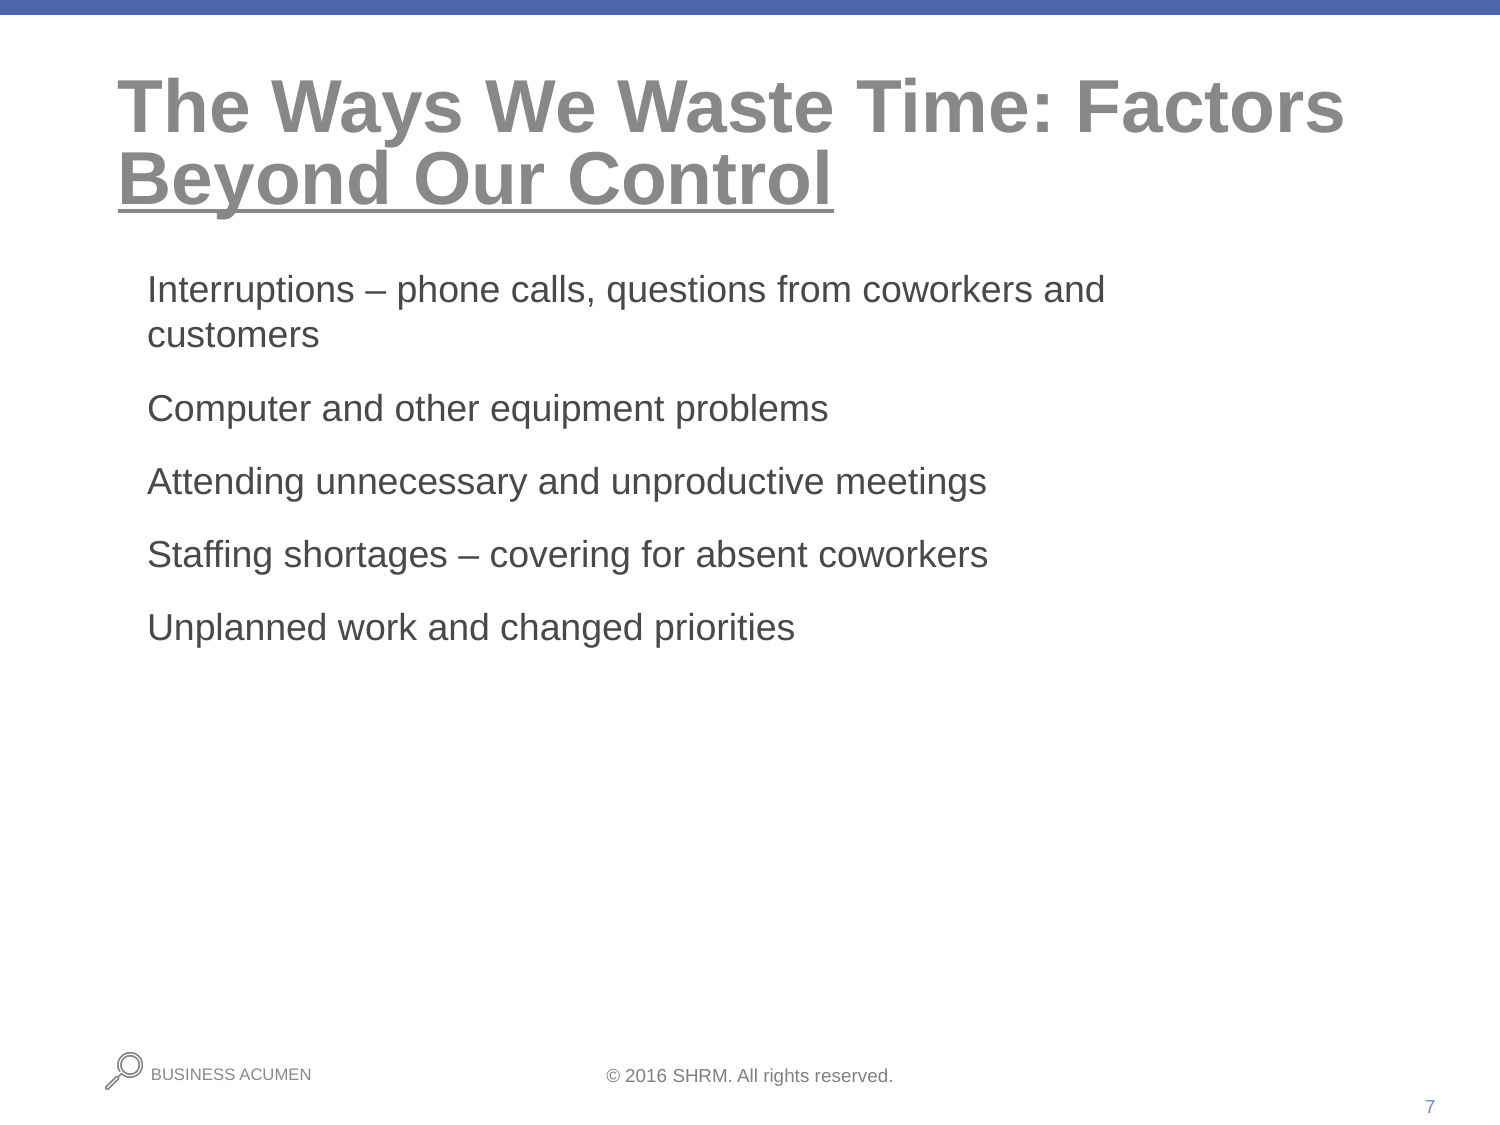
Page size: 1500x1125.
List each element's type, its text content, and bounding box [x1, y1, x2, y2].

list Interruptions – phone calls, questions from coworkers and customers Computer and other equipment problems Attending unnecessary and unproductive meetings Staffing shortages – covering for absent coworkers Unplanned work and changed priorities [132, 258, 1283, 984]
picture [105, 1052, 143, 1090]
slide_number 7 [1397, 1087, 1451, 1125]
title The Ways We Waste Time: Factors Beyond Our Control [102, 48, 1424, 227]
